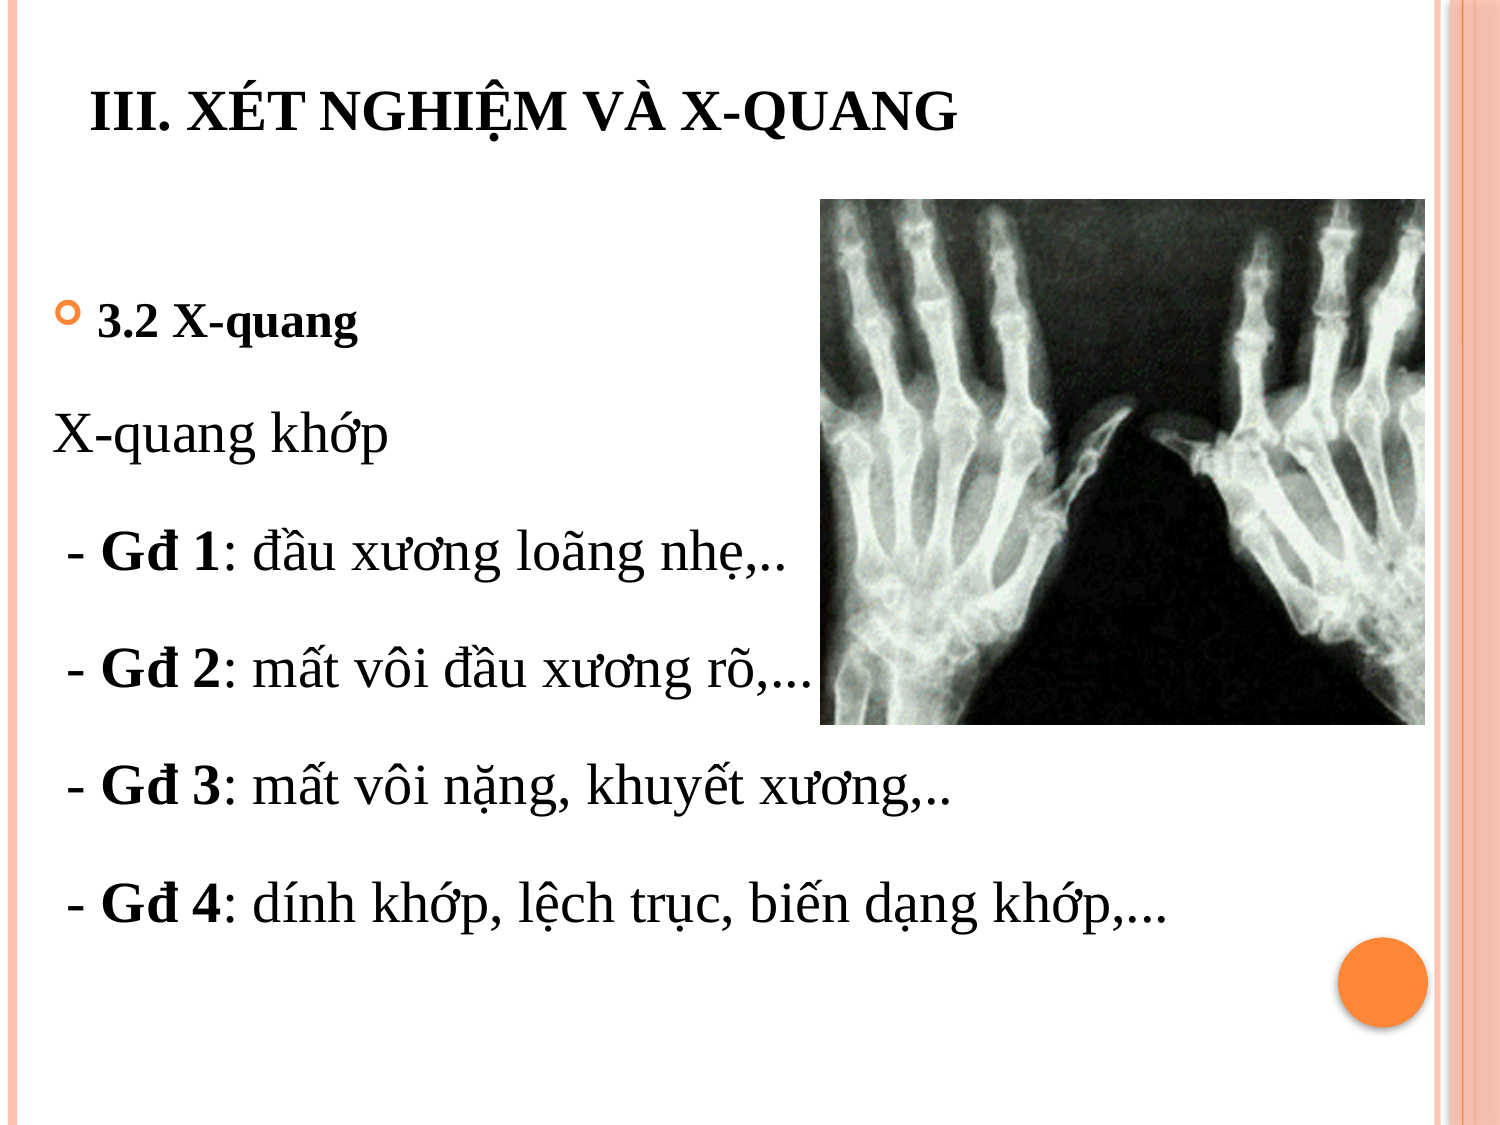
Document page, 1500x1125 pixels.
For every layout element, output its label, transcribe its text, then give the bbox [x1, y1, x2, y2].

list 3.2 X-quang X-quang khớp - Gđ 1: đầu xương loãng nhẹ,.. - Gđ 2: mất vôi đầu xương rõ,... - Gđ 3: mất vôi nặng, khuyết xương,.. - Gđ 4: dính khớp, lệch trục, biến dạng khớp,... [37, 249, 1263, 1050]
title III. Xét nghiệm và x-quang [75, 45, 1300, 150]
picture [819, 199, 1426, 726]
